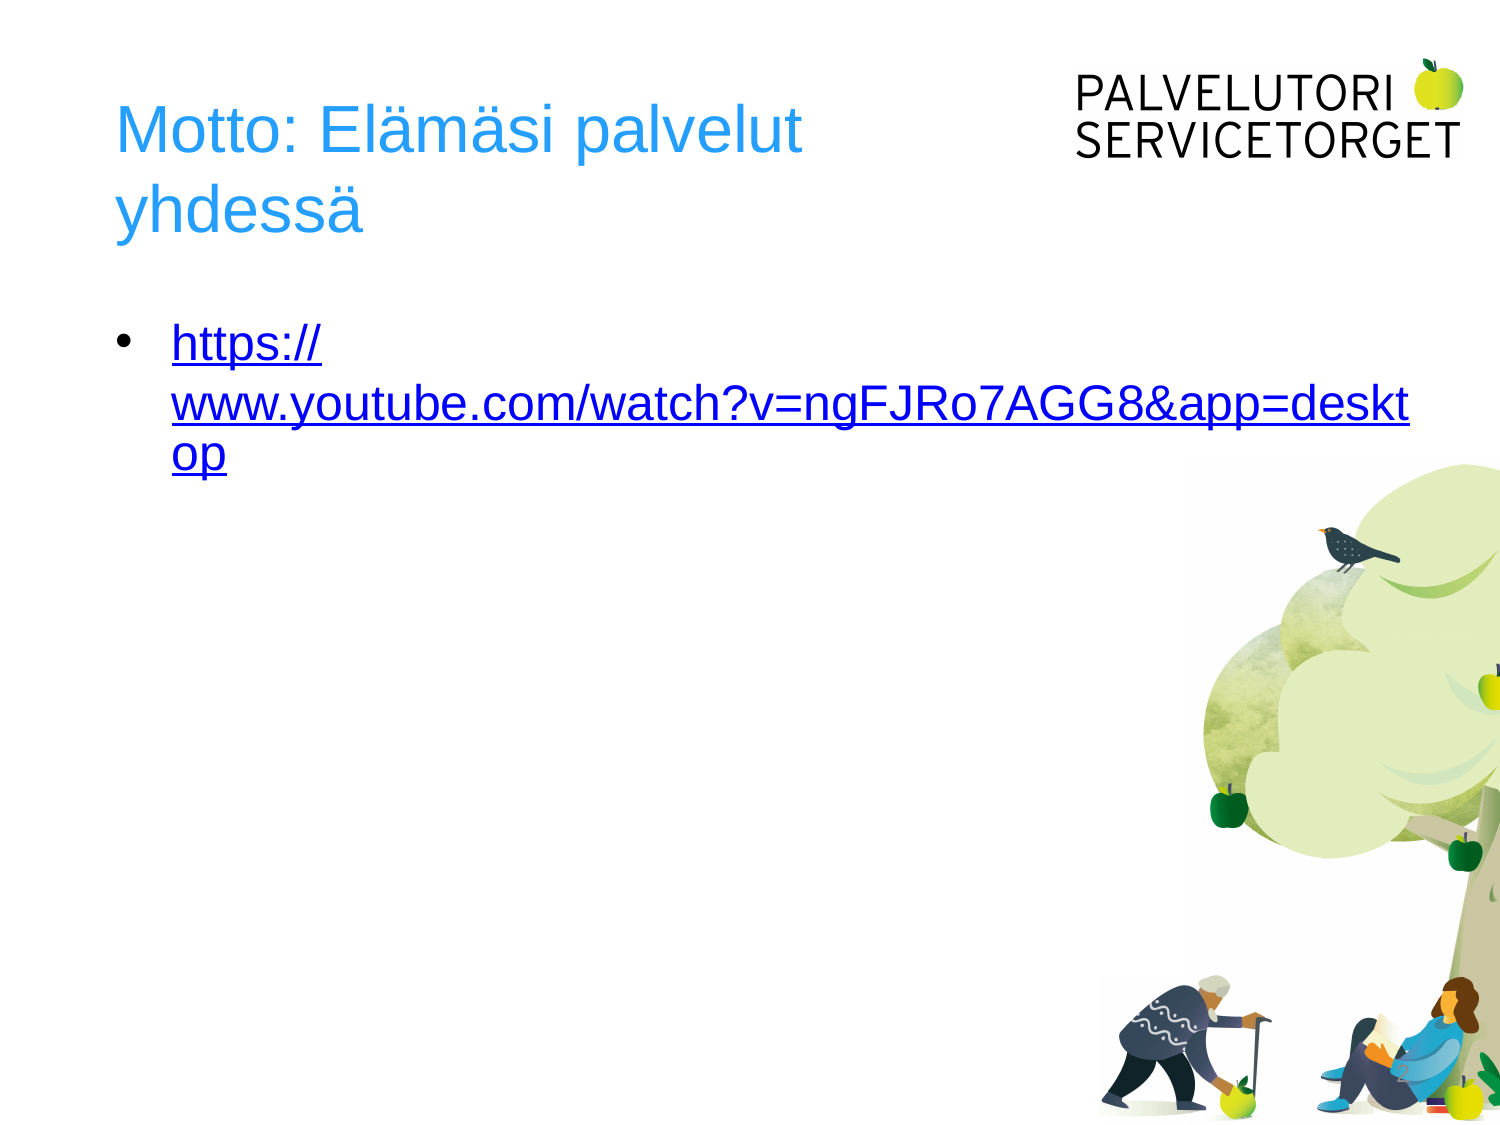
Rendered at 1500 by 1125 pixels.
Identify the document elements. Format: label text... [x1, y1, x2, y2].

picture [1071, 56, 1464, 161]
title Motto: Elämäsi palvelut yhdessä [100, 78, 1046, 268]
list https://www.youtube.com/watch?v=ngFJRo7AGG8&app=desktop [100, 302, 1427, 989]
picture [1098, 444, 1500, 1125]
